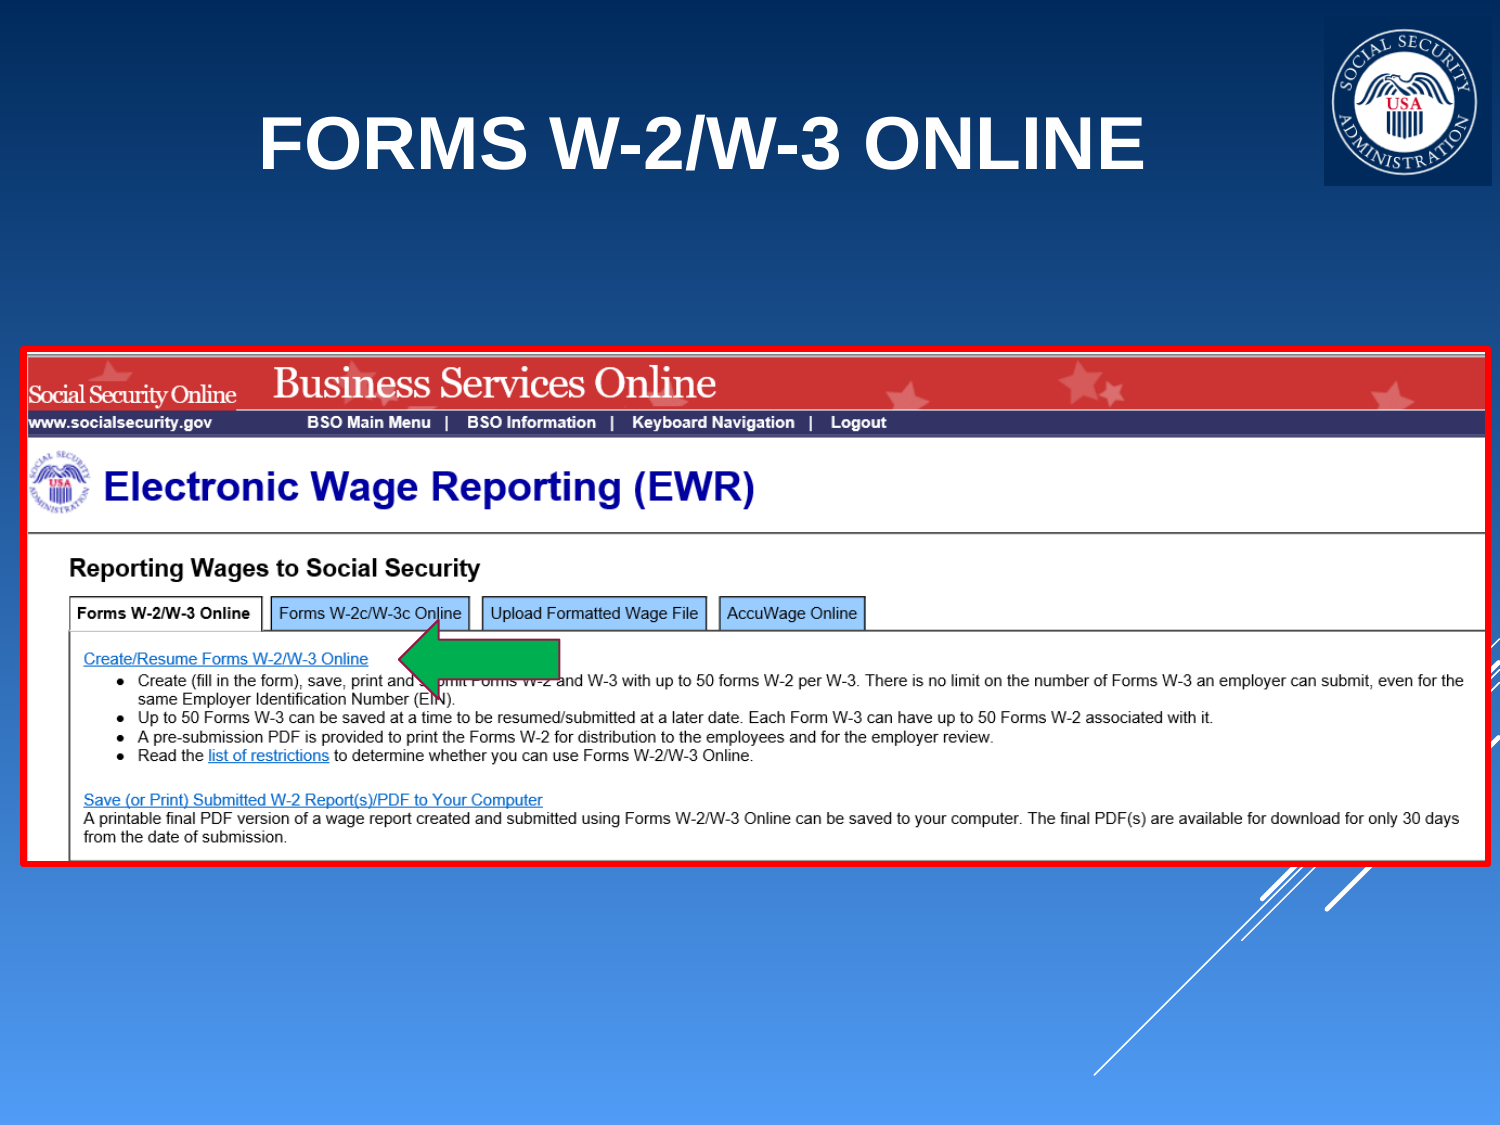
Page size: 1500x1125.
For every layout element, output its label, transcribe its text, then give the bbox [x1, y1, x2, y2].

picture [1323, 16, 1492, 186]
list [26, 352, 1486, 862]
title forms w-2/w-3 online [243, 40, 1187, 238]
